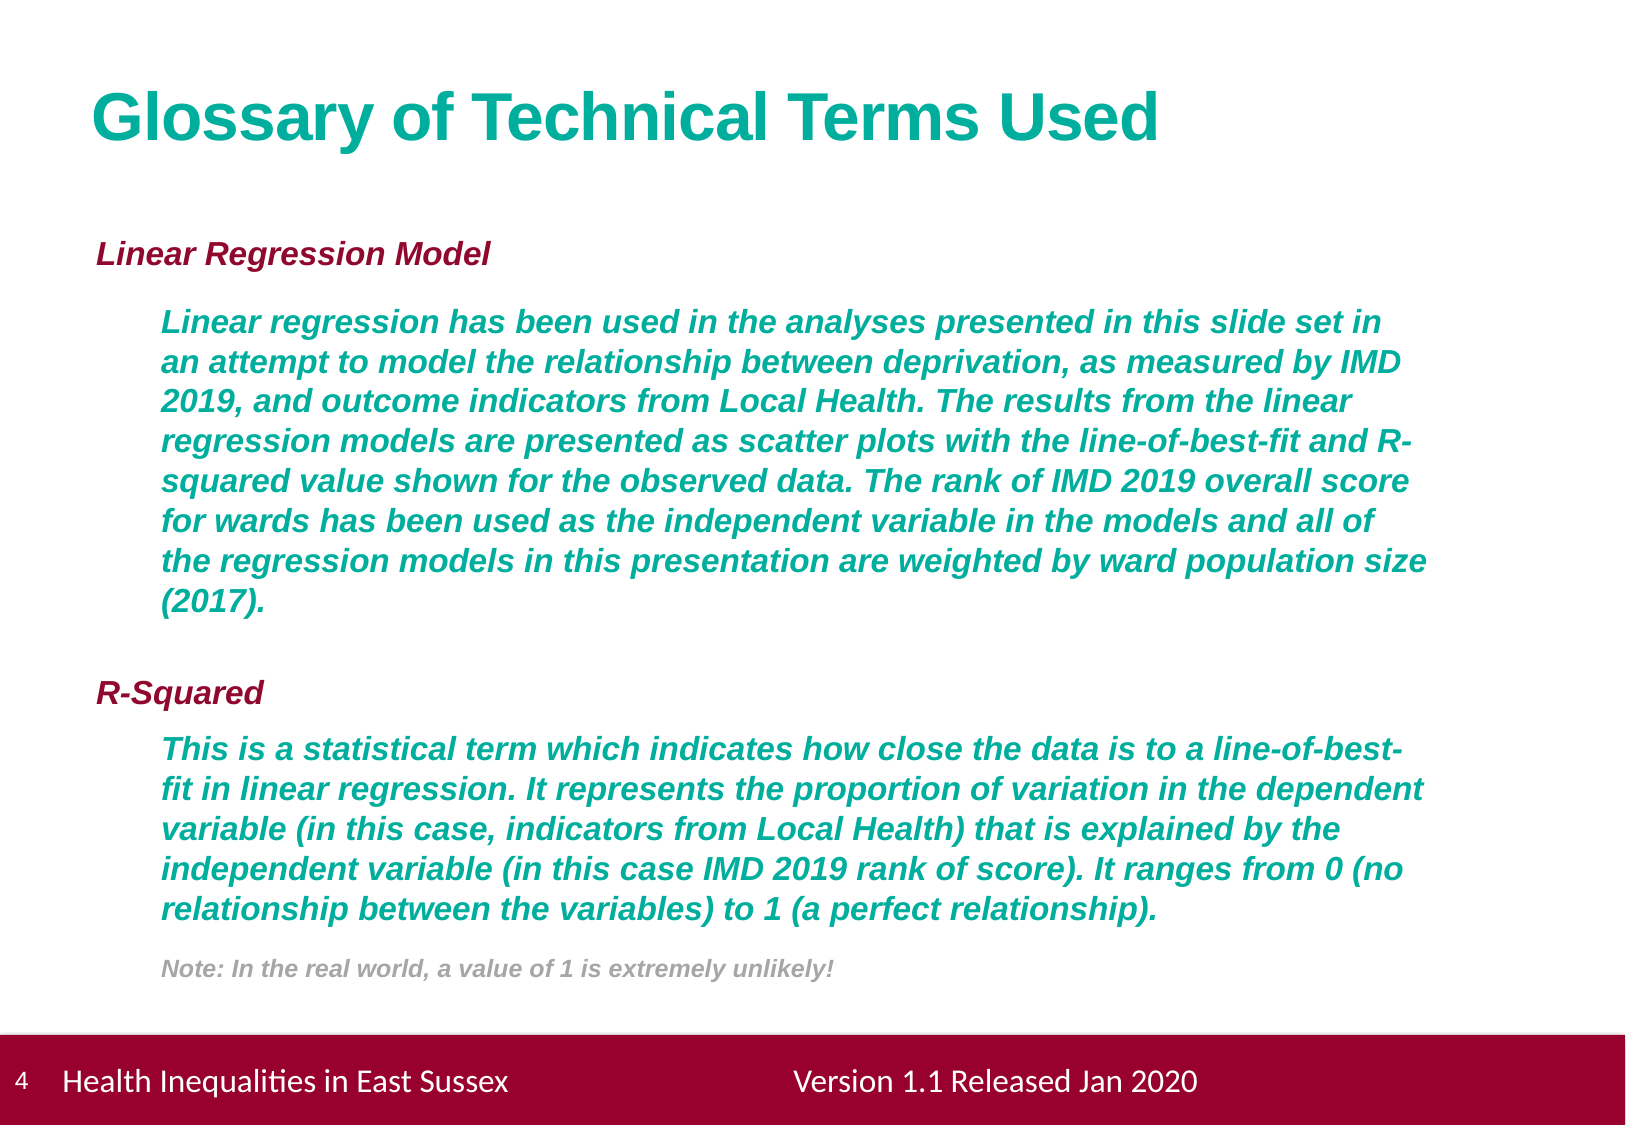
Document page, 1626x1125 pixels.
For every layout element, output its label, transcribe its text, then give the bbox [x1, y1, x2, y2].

text_box R-Squared [81, 663, 488, 719]
text_box Health Inequalities in East Sussex Version 1.1 Released Jan 2020 [10, 1052, 1448, 1107]
text_box Linear Regression Model [81, 224, 1382, 280]
text_box Note: In the real world, a value of 1 is extremely unlikely! [146, 945, 959, 990]
title Glossary of Technical Terms Used [91, 19, 1534, 207]
text_box This is a statistical term which indicates how close the data is to a line-of-best-fit in linear regression. It represents the proportion of variation in the dependent variable (in this case, indicators from Local Health) that is explained by the independent variable (in this case IMD 2019 rank of score). It ranges from 0 (no relationship between the variables) to 1 (a perfect relationship). [146, 719, 1447, 935]
text_box Linear regression has been used in the analyses presented in this slide set in an attempt to model the relationship between deprivation, as measured by IMD 2019, and outcome indicators from Local Health. The results from the linear regression models are presented as scatter plots with the line-of-best-fit and R-squared value shown for the observed data. The rank of IMD 2019 overall score for wards has been used as the independent variable in the models and all of the regression models in this presentation are weighted by ward population size (2017). [146, 292, 1447, 627]
